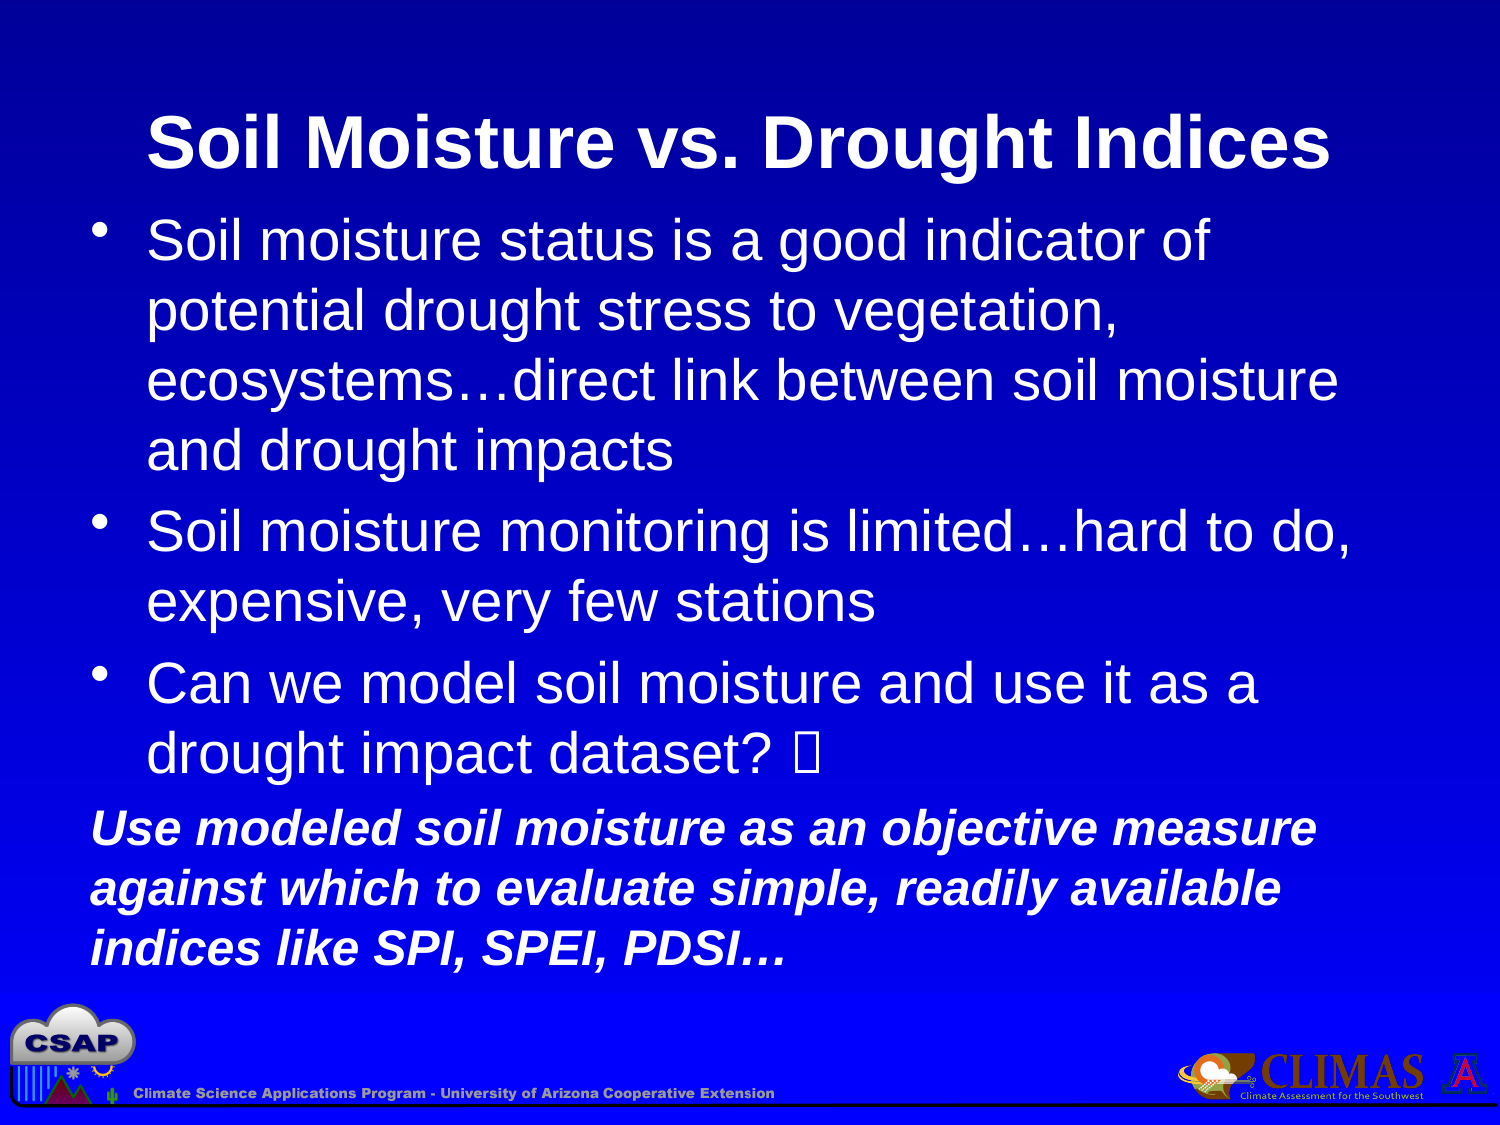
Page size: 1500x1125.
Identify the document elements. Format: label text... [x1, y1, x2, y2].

title Soil Moisture vs. Drought Indices [74, 44, 1426, 194]
list Soil moisture status is a good indicator of potential drought stress to vegetation, ecosystems…direct link between soil moisture and drought impacts Soil moisture monitoring is limited…hard to do, expensive, very few stations Can we model soil moisture and use it as a drought impact dataset?  Use modeled soil moisture as an objective measure against which to evaluate simple, readily available indices like SPI, SPEI, PDSI… [74, 194, 1426, 938]
picture [0, 993, 1500, 1123]
